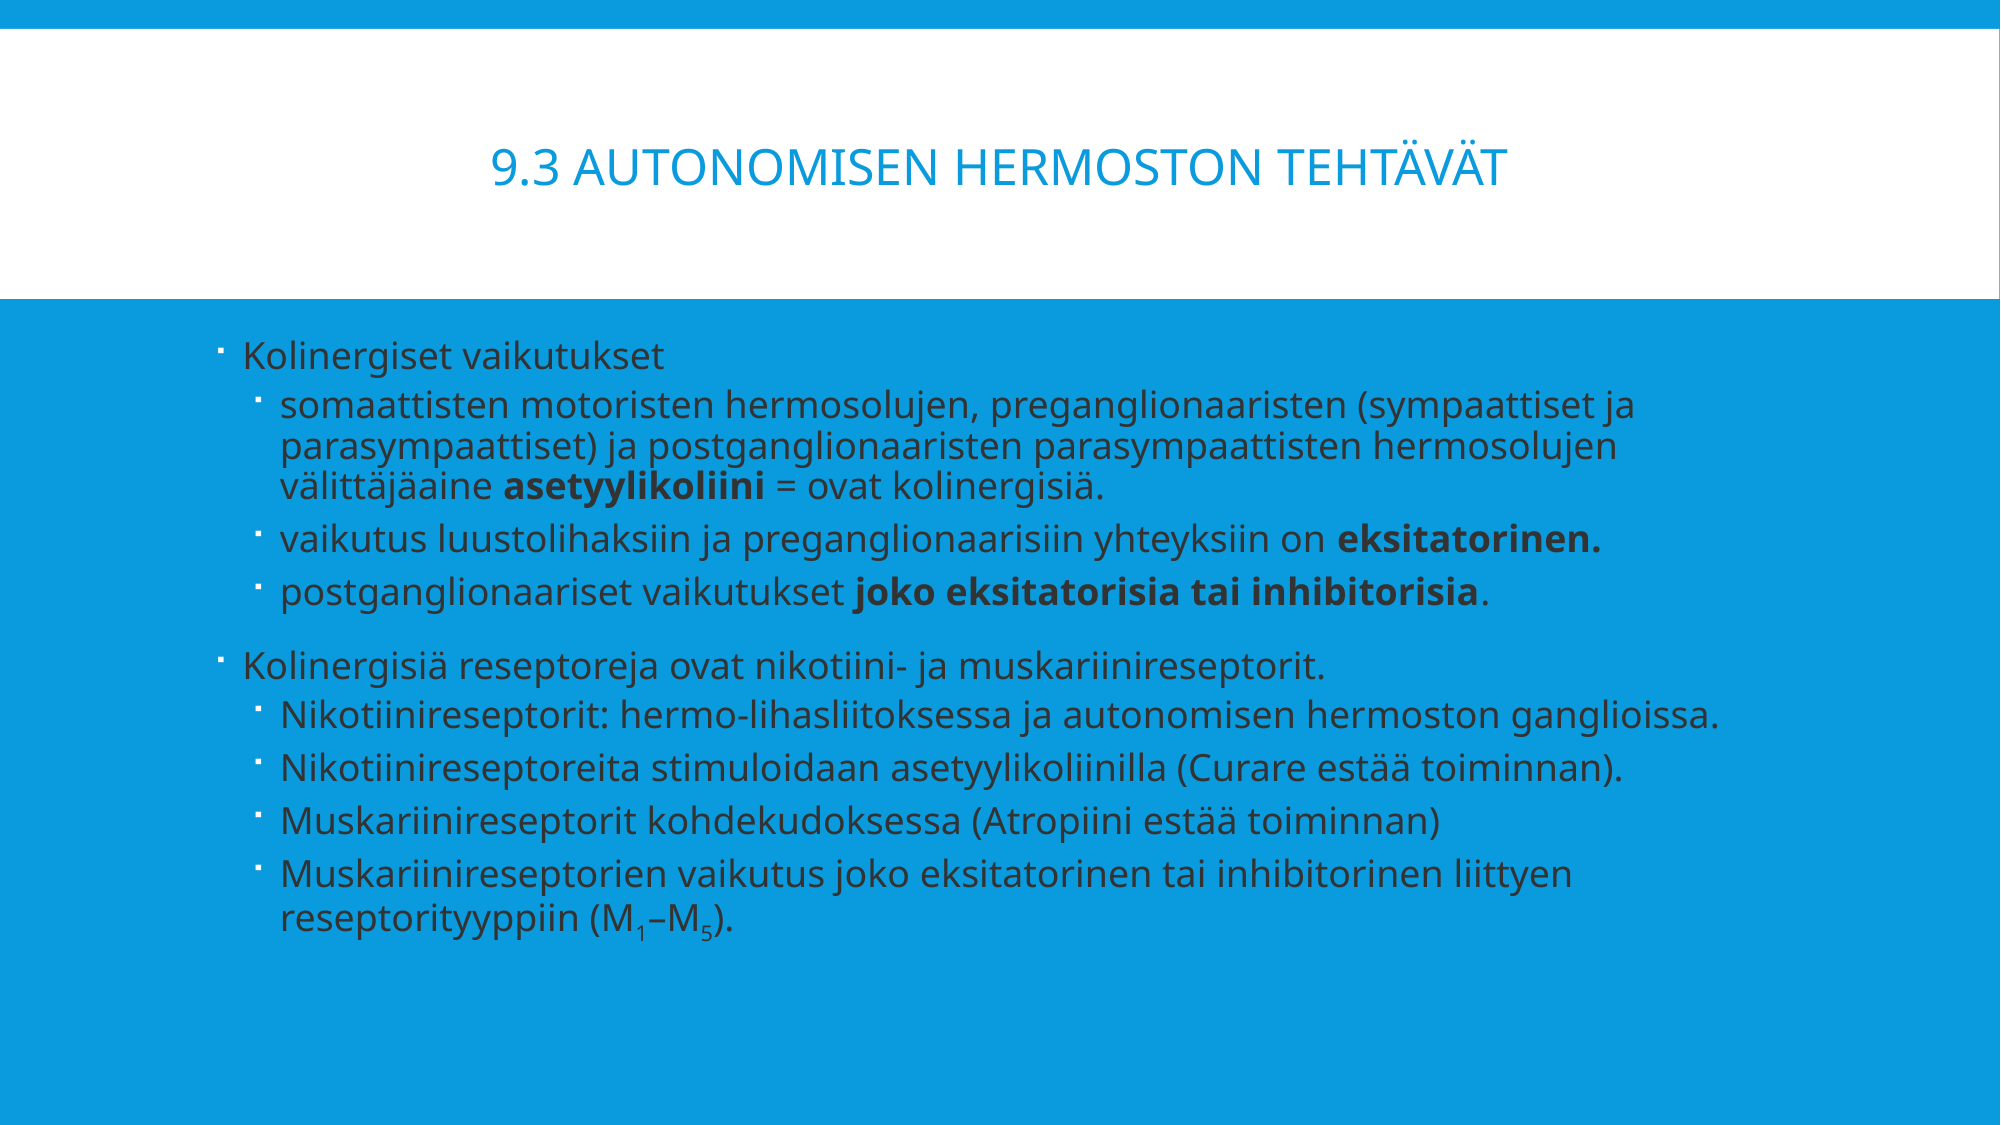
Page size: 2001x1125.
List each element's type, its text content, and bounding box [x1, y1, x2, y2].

title 9.3 Autonomisen hermoston tehtävät [197, 46, 1803, 295]
list Kolinergiset vaikutukset somaattisten motoristen hermosolujen, preganglionaaristen (sympaattiset ja parasympaattiset) ja postganglionaaristen parasympaattisten hermosolujen välittäjäaine asetyylikoliini = ovat kolinergisiä. vaikutus luustolihaksiin ja preganglionaarisiin yhteyksiin on eksitatorinen. postganglionaariset vaikutukset joko eksitatorisia tai inhibitorisia. Kolinergisiä reseptoreja ovat nikotiini- ja muskariinireseptorit. Nikotiinireseptorit: hermo-lihasliitoksessa ja autonomisen hermoston ganglioissa. Nikotiinireseptoreita stimuloidaan asetyylikoliinilla (Curare estää toiminnan). Muskariinireseptorit kohdekudoksessa (Atropiini estää toiminnan) Muskariinireseptorien vaikutus joko eksitatorinen tai inhibitorinen liittyen reseptorityyppiin (M1–M5). [197, 329, 1803, 1020]
